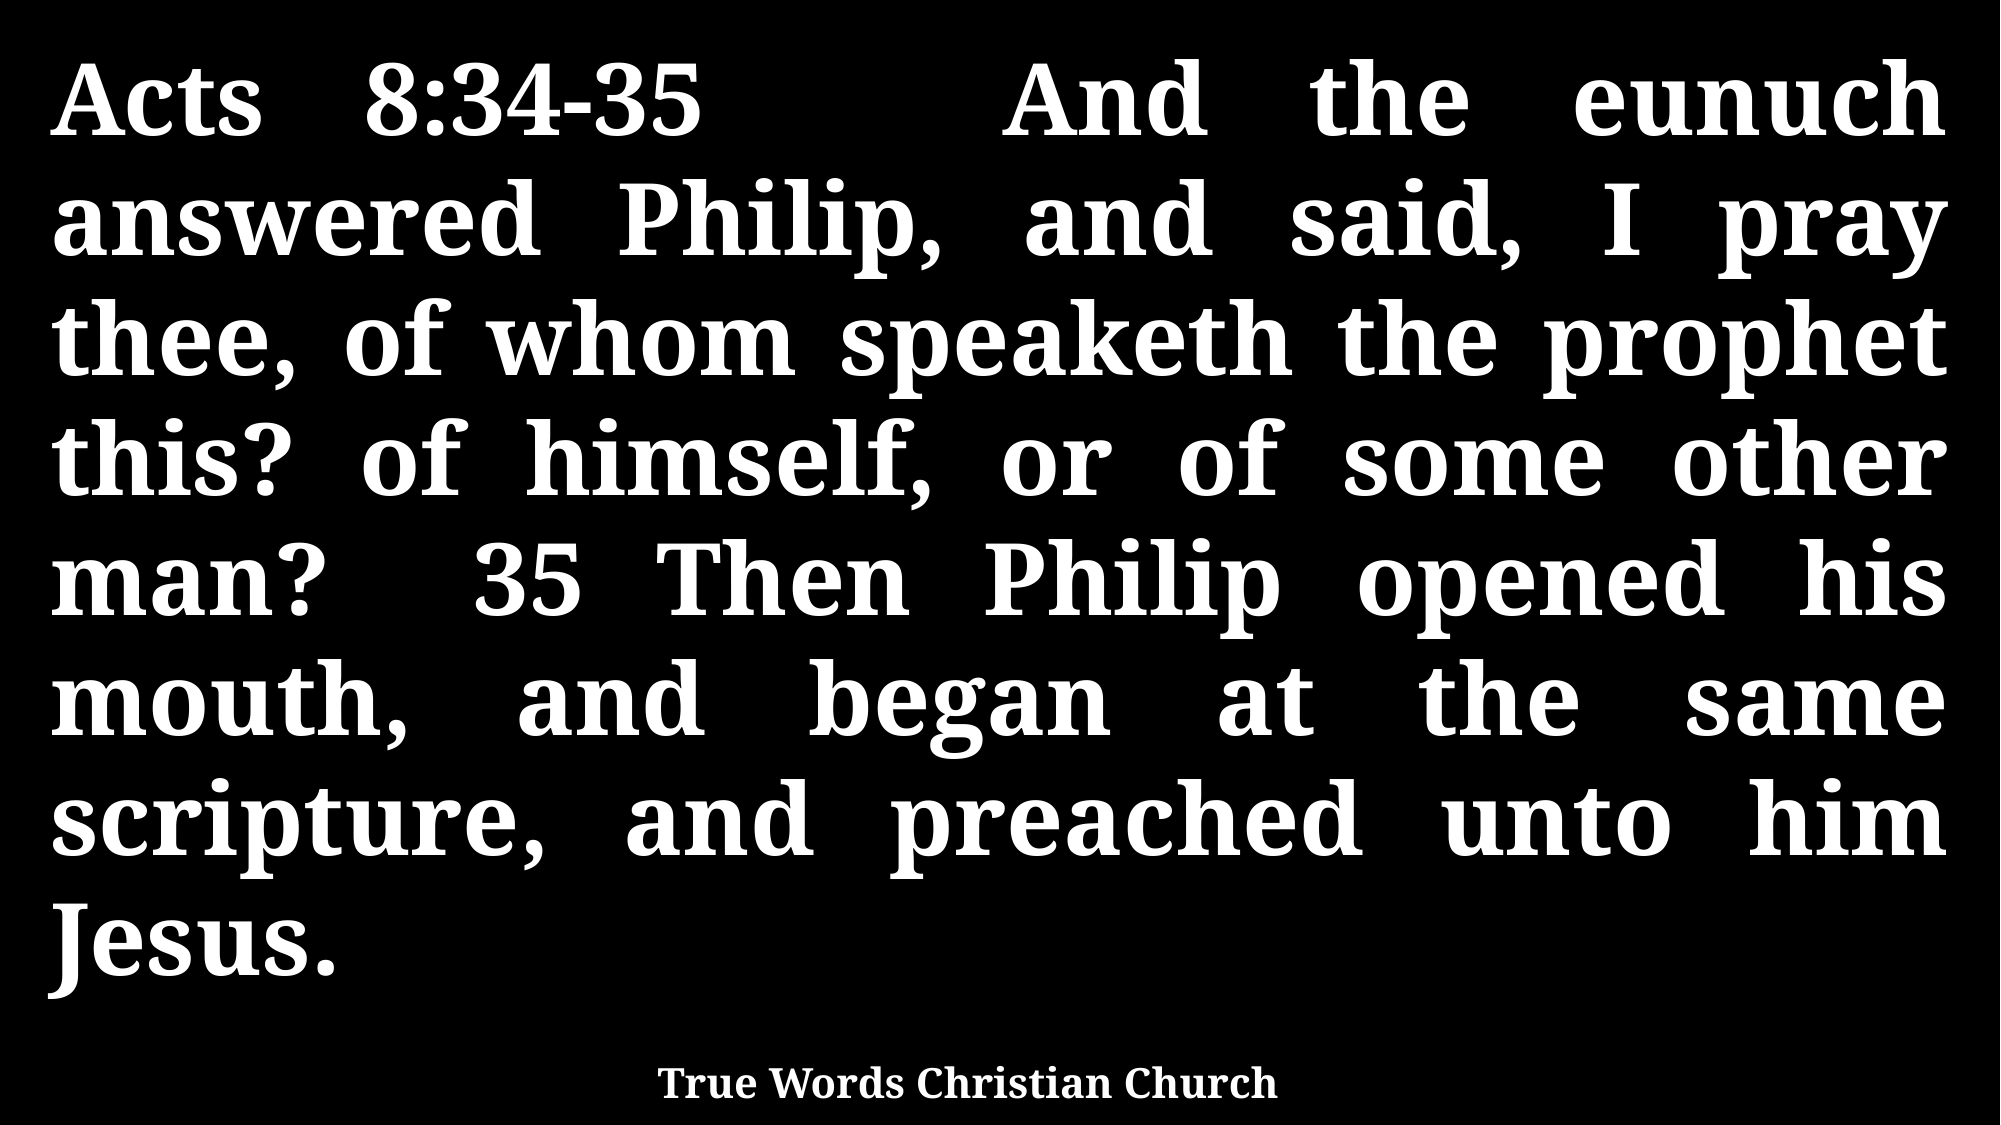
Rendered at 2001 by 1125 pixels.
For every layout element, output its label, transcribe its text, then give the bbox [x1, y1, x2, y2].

text_box Acts 8:34-35 And the eunuch answered Philip, and said, I pray thee, of whom speaketh the prophet this? of himself, or of some other man? 35 Then Philip opened his mouth, and began at the same scripture, and preached unto him Jesus. [35, 28, 1965, 1003]
text_box True Words Christian Church [642, 1049, 1294, 1114]
